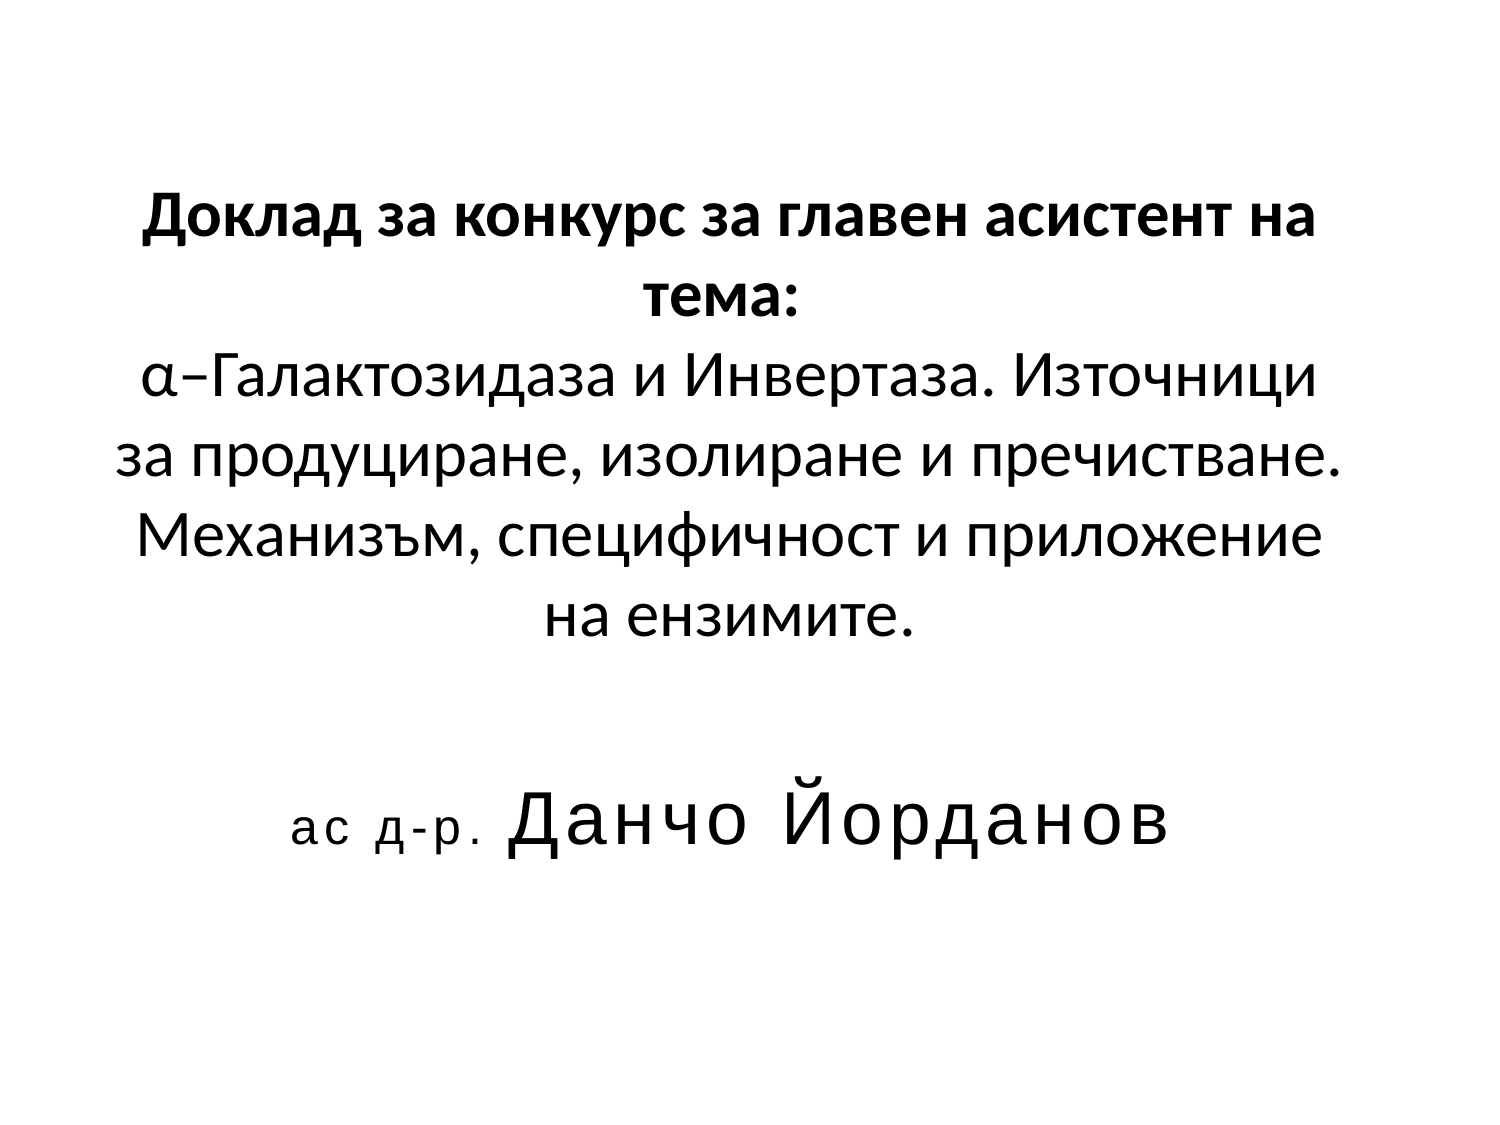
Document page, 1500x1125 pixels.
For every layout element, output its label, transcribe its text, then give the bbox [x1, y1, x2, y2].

title Доклад за конкурс за главен асистент на тема: α–Галактозидаза и Инвертаза. Източници за продуциране, изолиране и пречистване. Механизъм, специфичност и приложение на ензимите. ас д-р. Данчо Йорданов [92, 394, 1368, 636]
